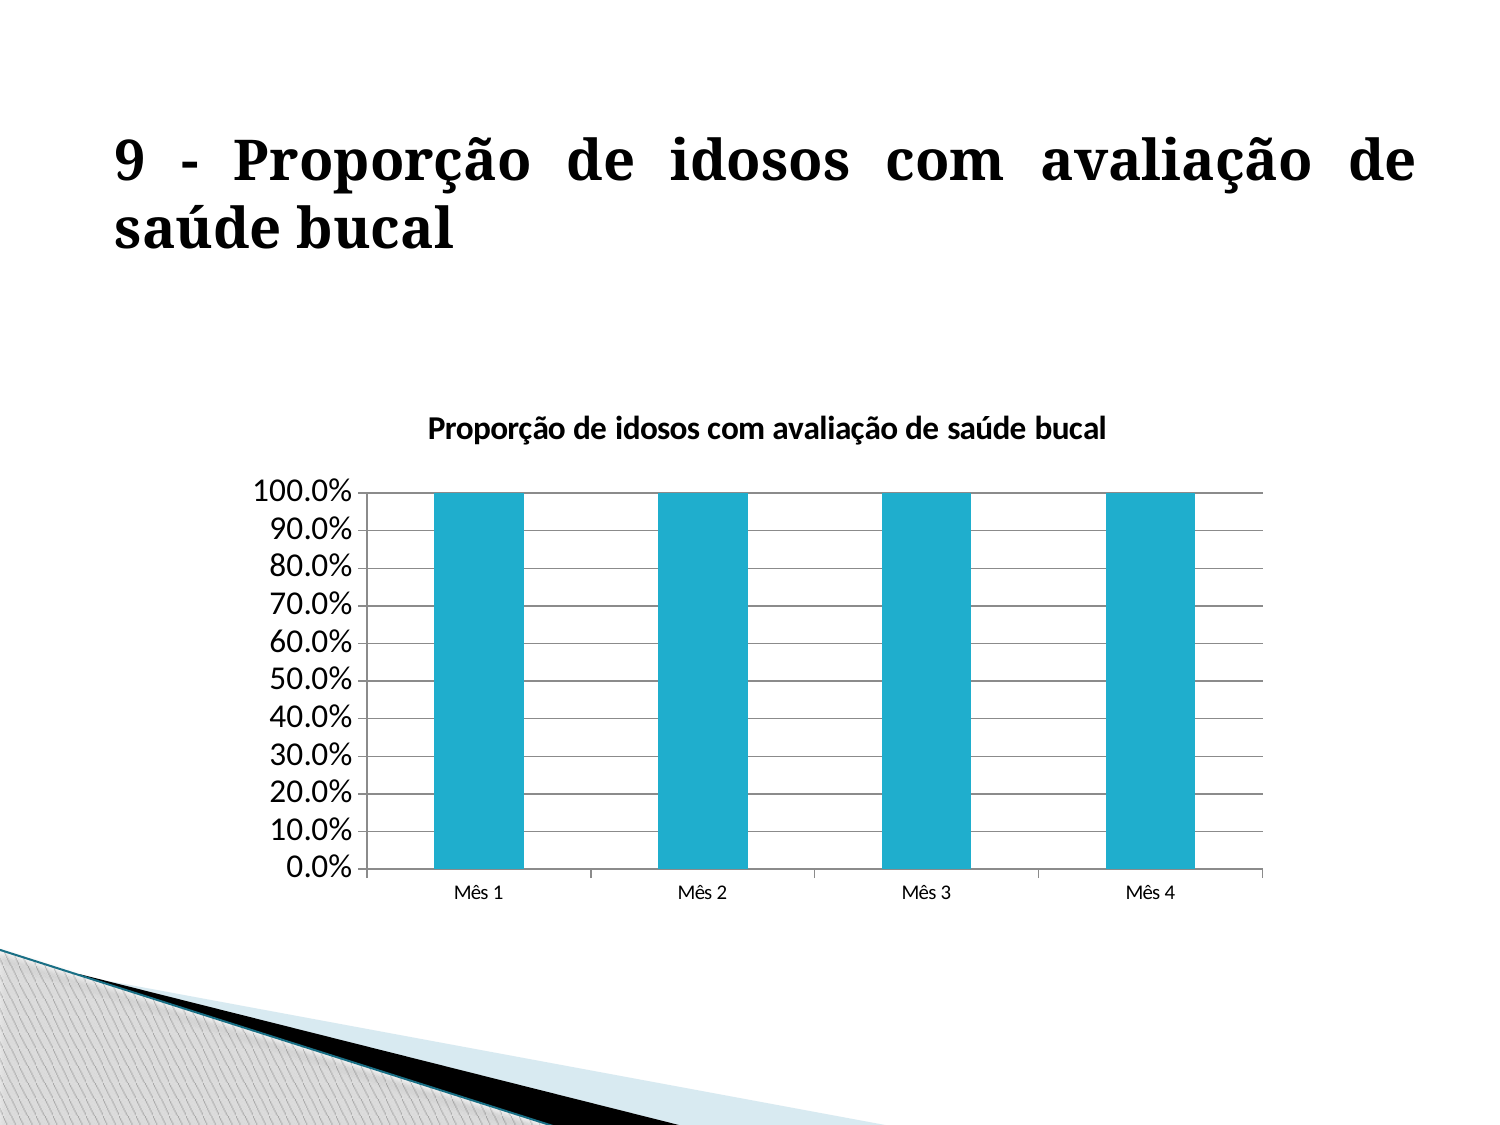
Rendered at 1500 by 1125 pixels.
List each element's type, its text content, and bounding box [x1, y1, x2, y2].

chart [241, 385, 1294, 953]
list 9 - Proporção de idosos com avaliação de saúde bucal [82, 117, 1432, 860]
